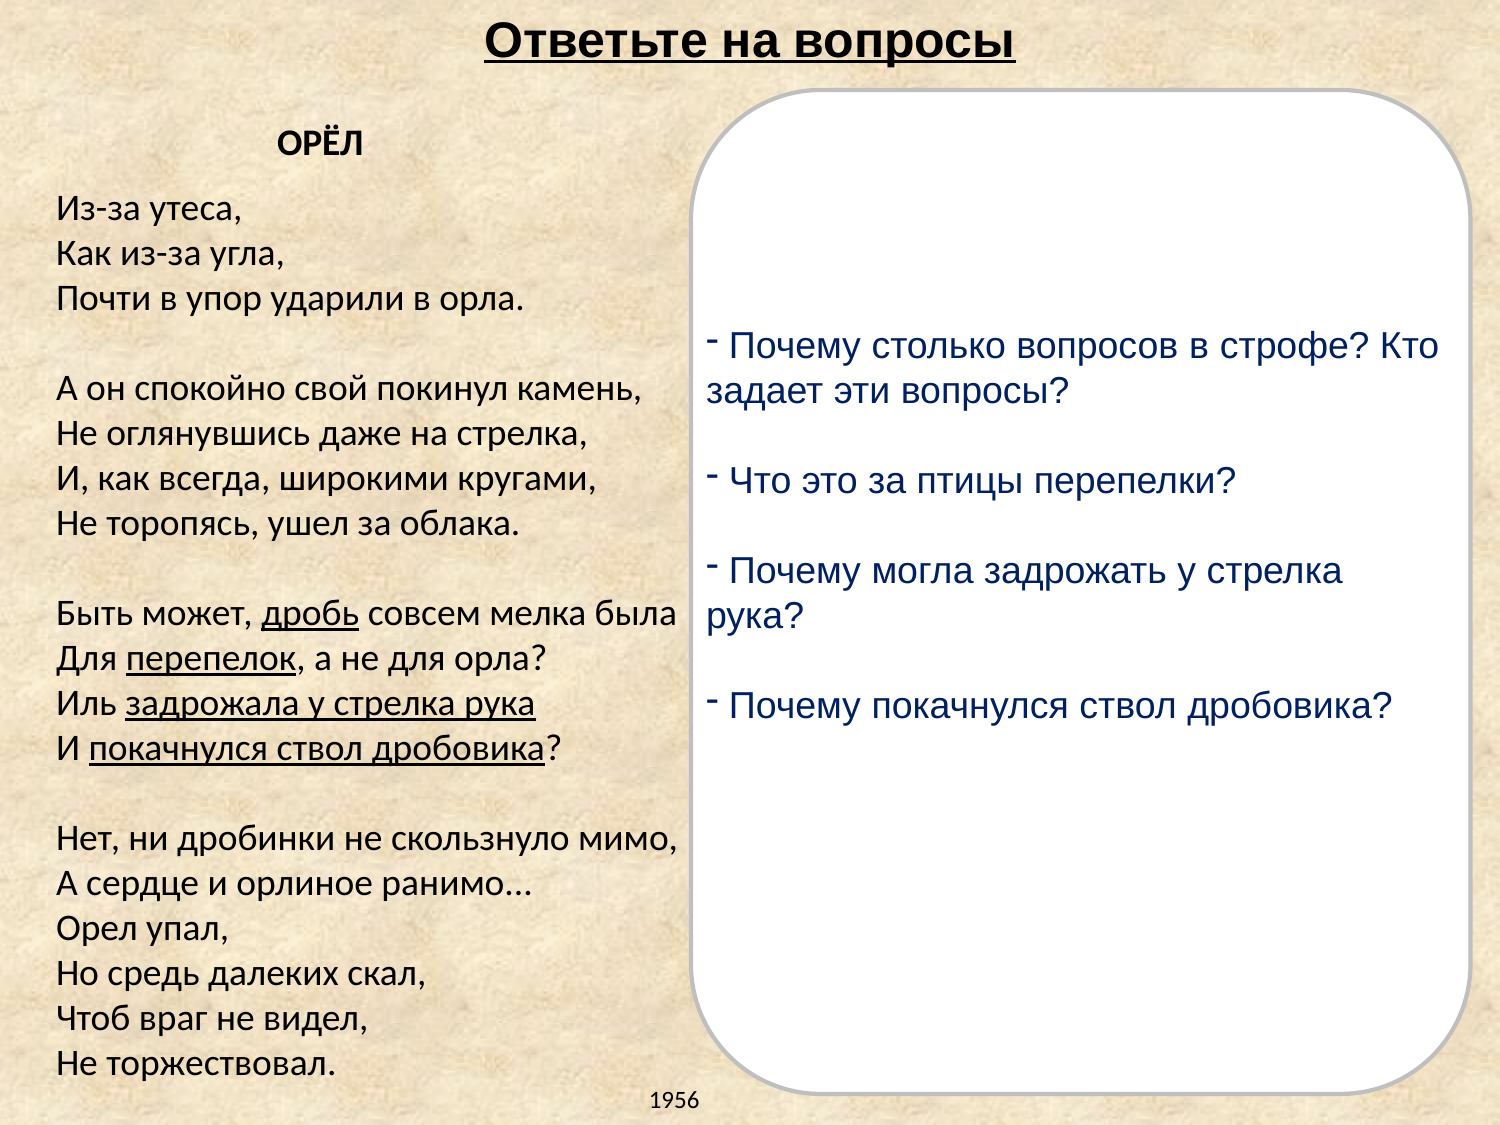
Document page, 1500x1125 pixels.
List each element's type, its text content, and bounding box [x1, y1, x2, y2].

text_box ОРЁЛ Из-за утеса, Как из-за угла, Почти в упор ударили в орла. А он спокойно свой покинул камень, Не оглянувшись даже на стрелка, И, как всегда, широкими кругами, Не торопясь, ушел за облака. Быть может, дробь совсем мелка была Для перепелок, а не для орла? Иль задрожала у стрелка рука И покачнулся ствол дробовика? Нет, ни дробинки не скользнуло мимо, А сердце и орлиное ранимо... Орел упал, Но средь далеких скал, Чтоб враг не видел, Не торжествовал. 1956 [41, 110, 715, 1121]
text_box Почему столько вопросов в строфе? Кто задает эти вопросы? Что это за птицы перепелки? Почему могла задрожать у стрелка рука? Почему покачнулся ствол дробовика? [690, 313, 1459, 914]
text_box Ответьте на вопросы [395, 0, 1105, 75]
text_box Из-за утеса, [715, 87, 1473, 1097]
